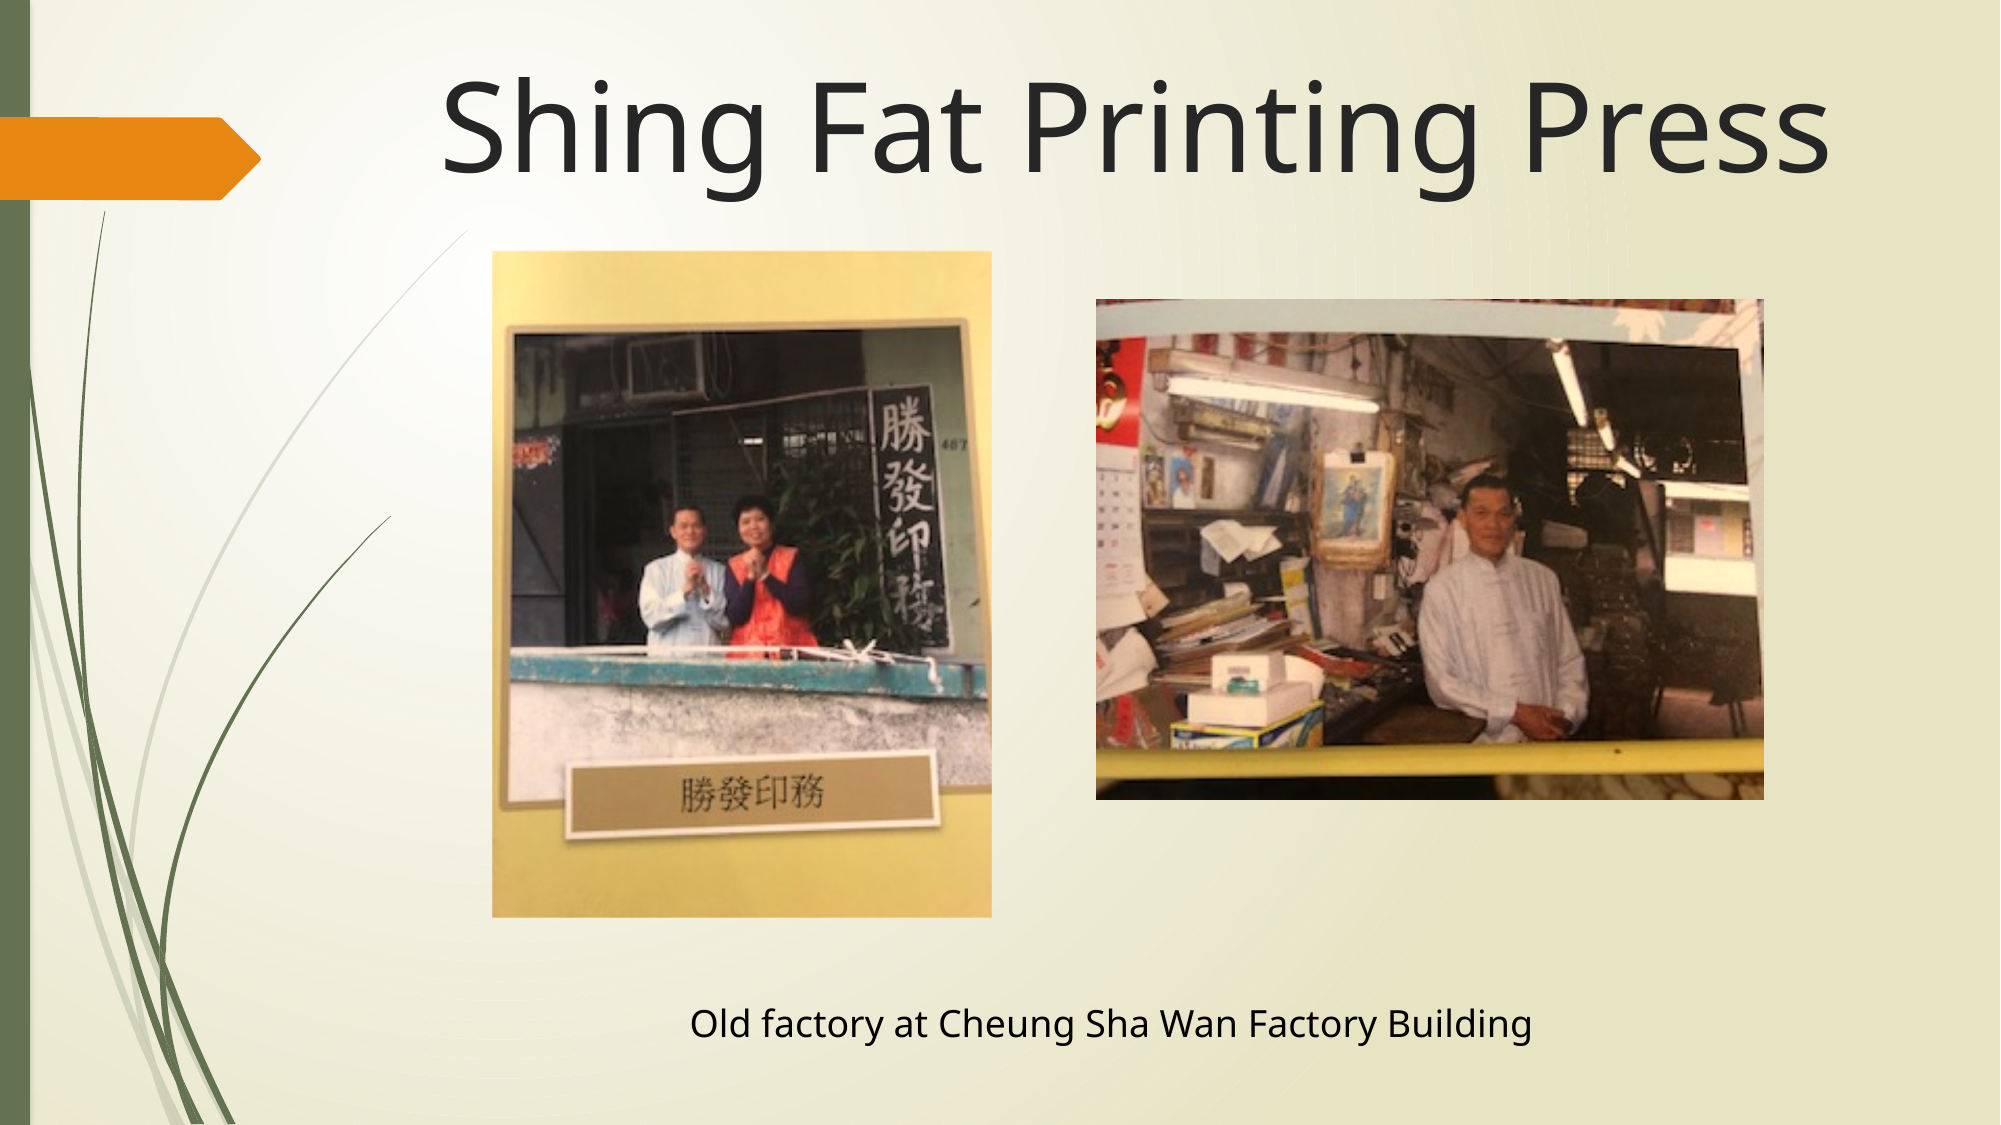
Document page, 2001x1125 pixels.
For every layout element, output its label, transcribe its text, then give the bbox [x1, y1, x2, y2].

text_box Old factory at Cheung Sha Wan Factory Building [674, 992, 1550, 1053]
picture [407, 252, 1075, 917]
picture [1096, 299, 1764, 800]
title Shing Fat Printing Press [424, 40, 1887, 251]
